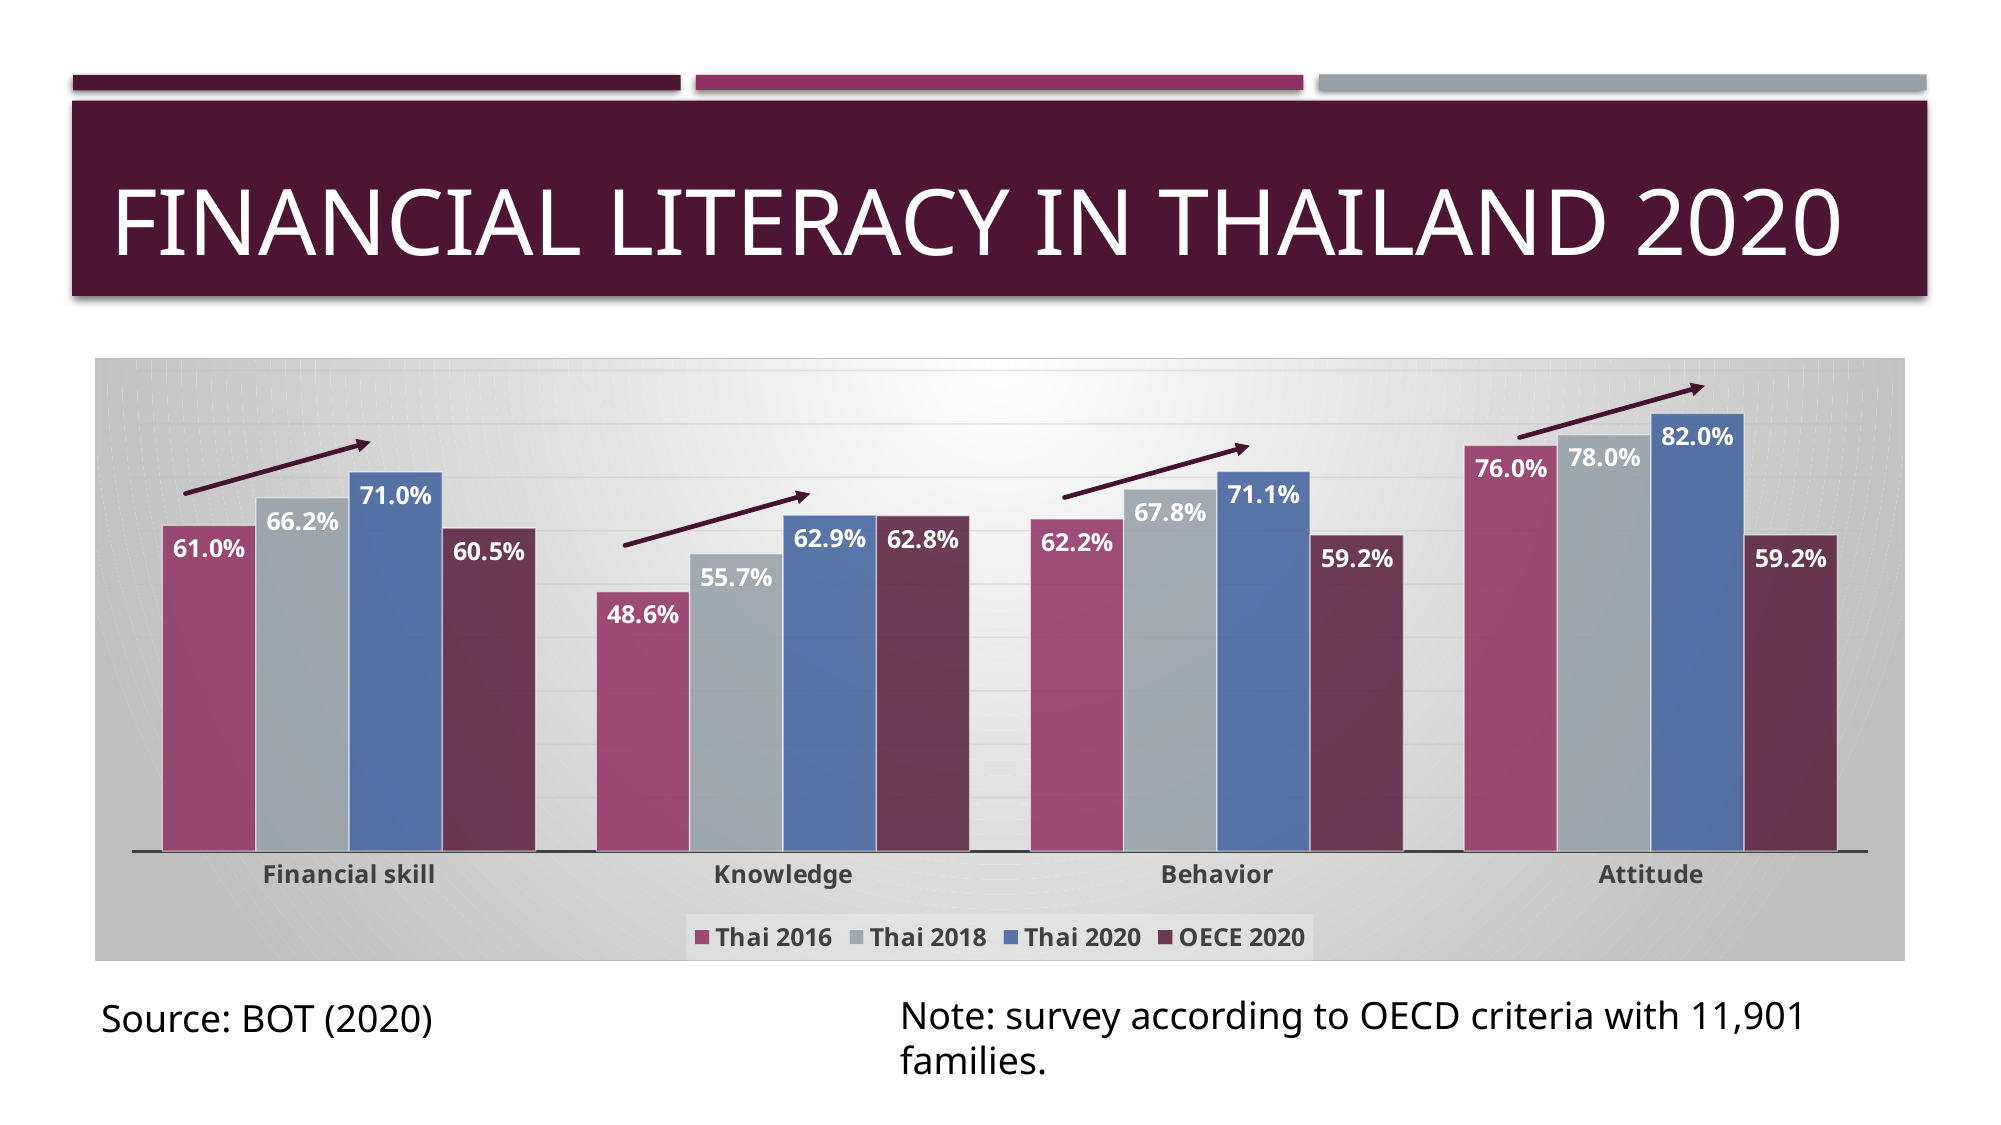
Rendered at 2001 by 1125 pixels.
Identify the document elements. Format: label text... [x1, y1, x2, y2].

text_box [624, 493, 811, 546]
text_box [1063, 445, 1251, 499]
title Financial Literacy in Thailand 2020 [95, 115, 1905, 282]
chart [94, 357, 1906, 962]
text_box Source: BOT (2020) [86, 987, 484, 1048]
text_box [1518, 385, 1706, 439]
text_box Note: survey according to OECD criteria with 11,901 families. [884, 984, 1905, 1090]
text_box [184, 441, 372, 495]
